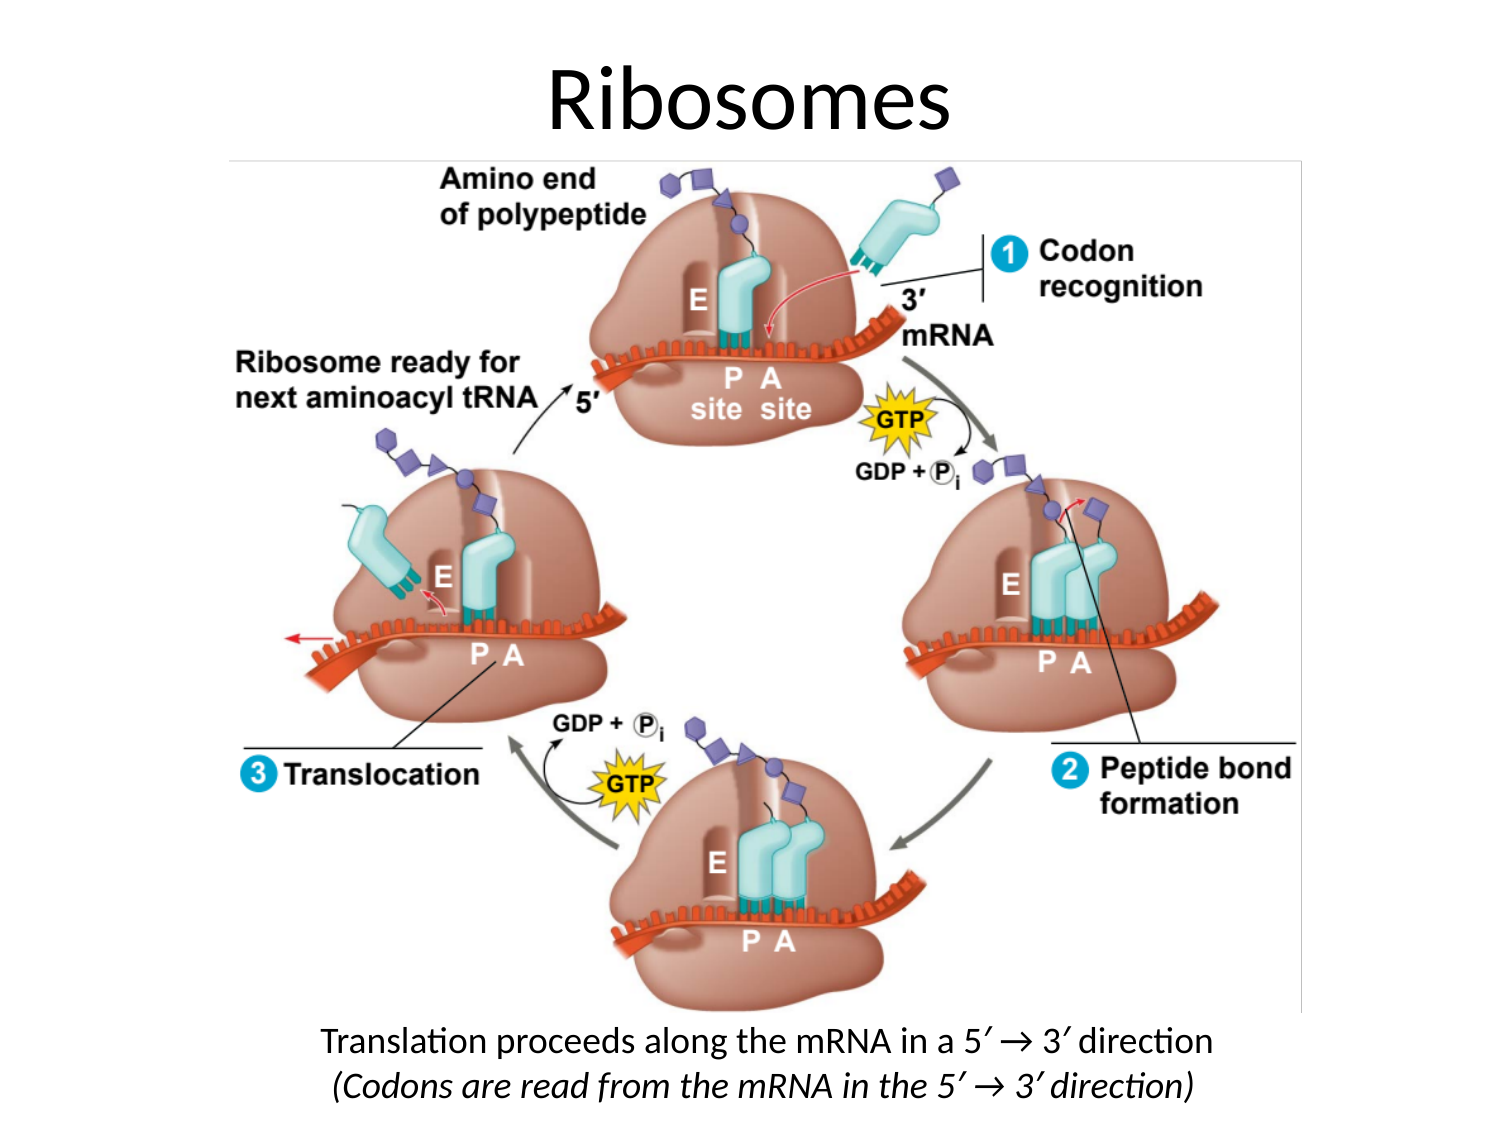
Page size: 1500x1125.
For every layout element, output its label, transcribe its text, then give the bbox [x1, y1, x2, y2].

text_box Ribosomes [74, 0, 1425, 187]
text_box Translation proceeds along the mRNA in a 5′ → 3′ direction (Codons are read from the mRNA in the 5′ → 3′ direction) [285, 1022, 1250, 1114]
picture [228, 151, 1311, 1013]
